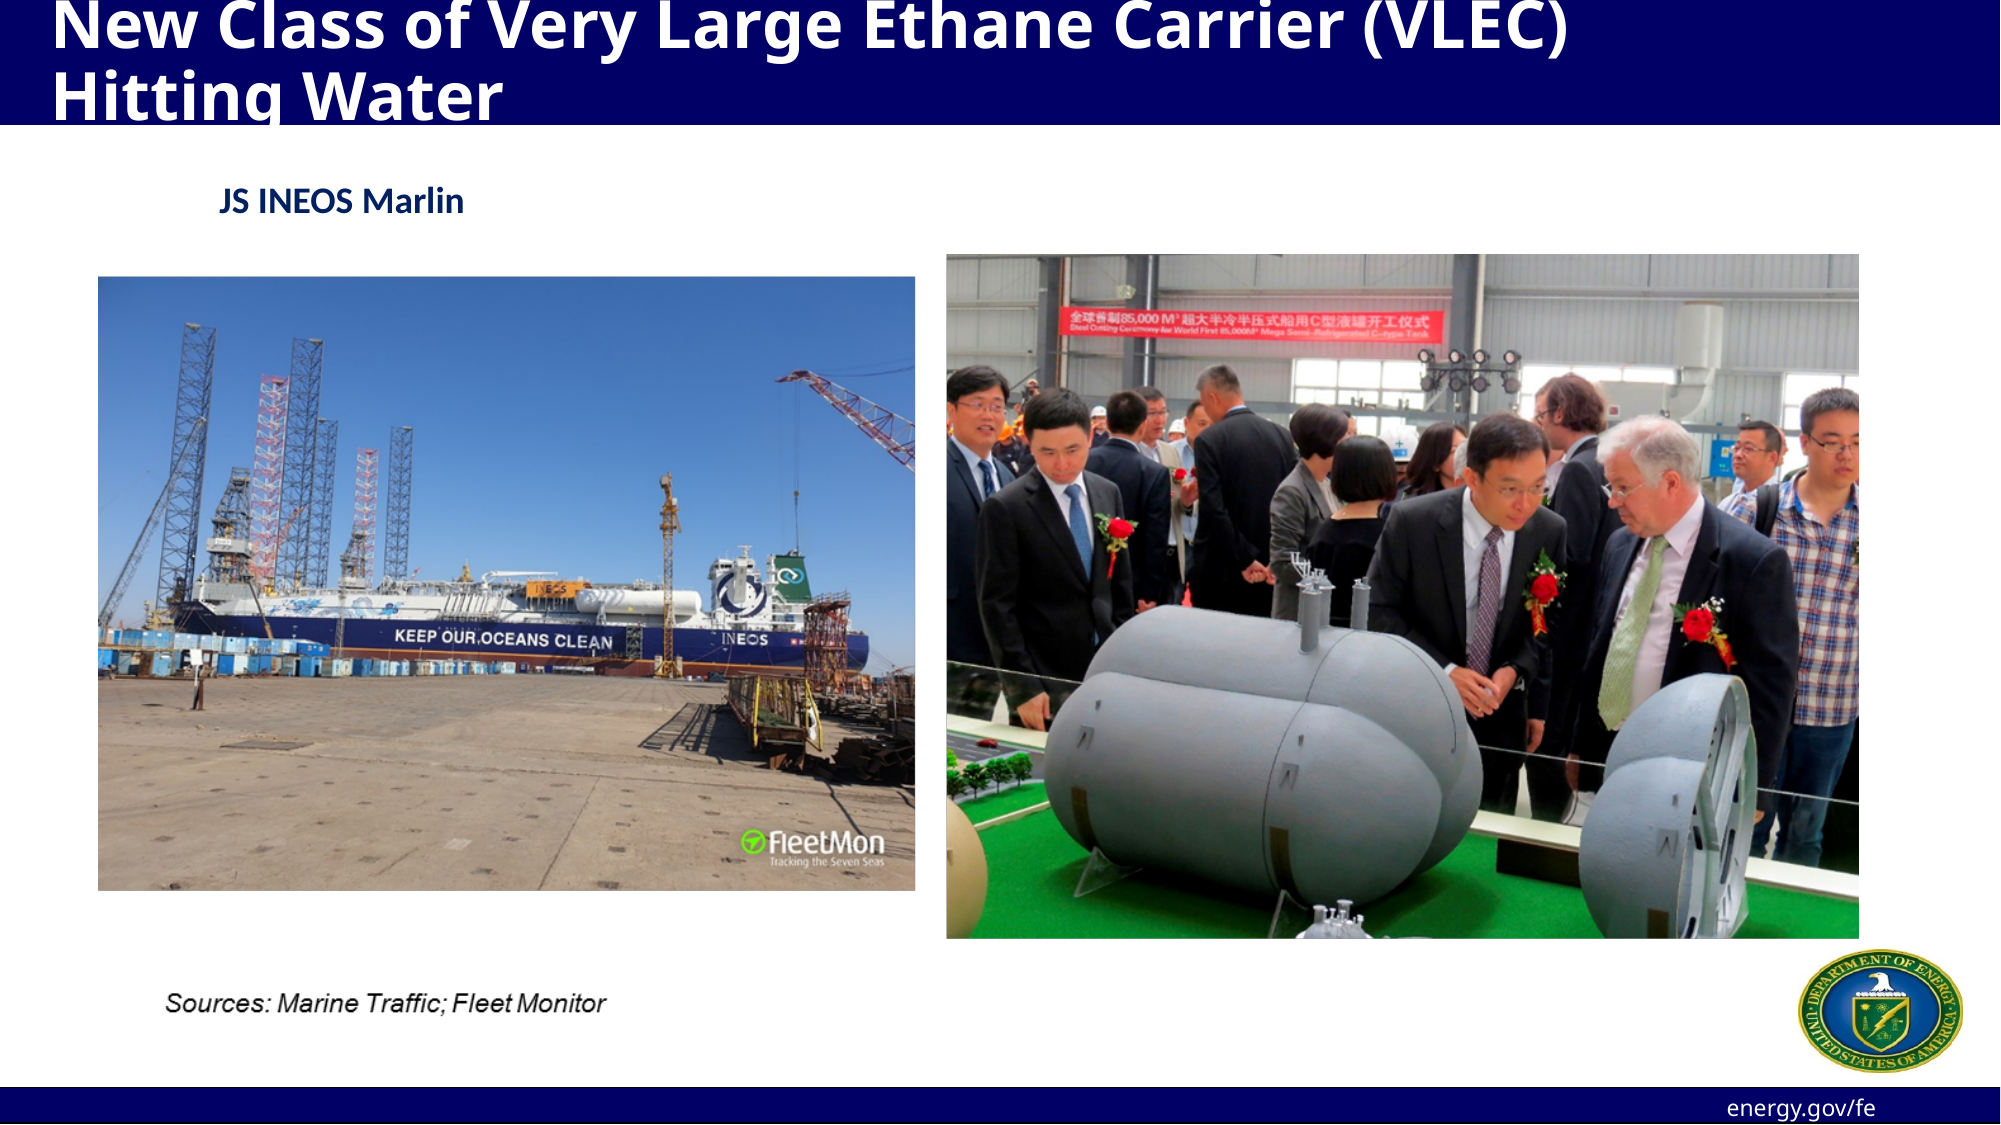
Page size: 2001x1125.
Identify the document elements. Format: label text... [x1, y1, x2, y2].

picture [98, 254, 1963, 1073]
list JS INEOS Marlin [204, 174, 850, 232]
title New Class of Very Large Ethane Carrier (VLEC) Hitting Water [35, 0, 1797, 125]
